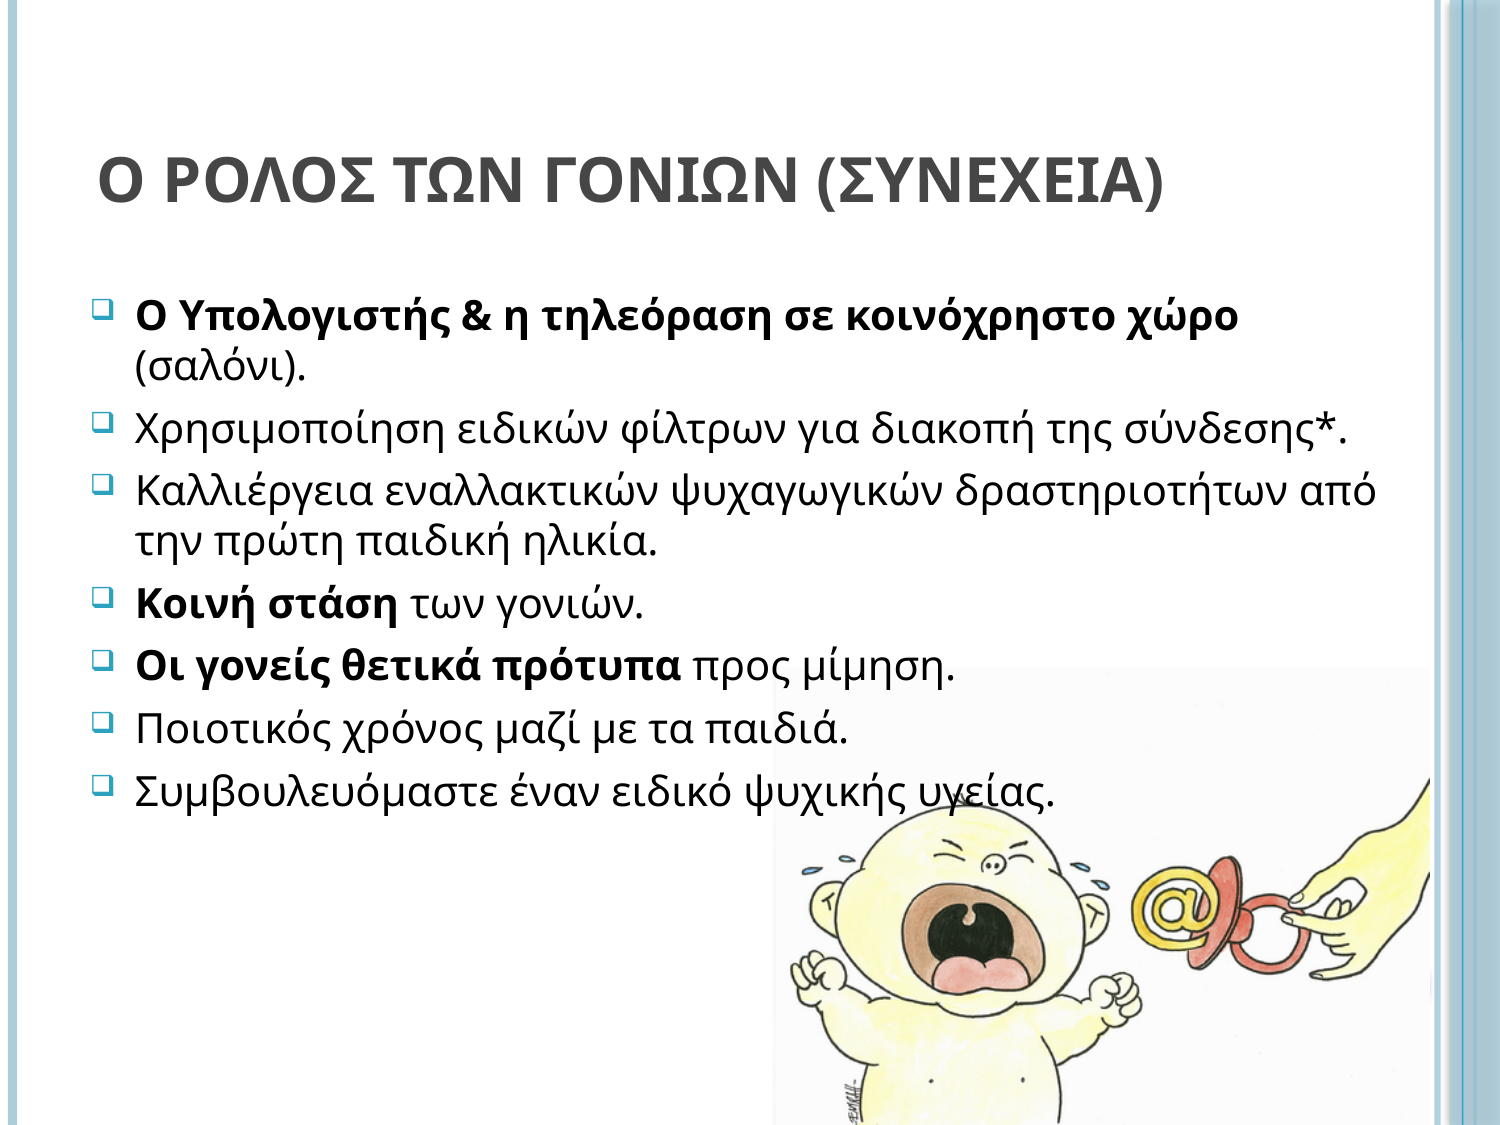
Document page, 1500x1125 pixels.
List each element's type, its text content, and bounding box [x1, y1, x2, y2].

picture [772, 667, 1431, 1125]
title ο ρολοσ των γονιων (συνεχεια) [82, 35, 1307, 223]
list Ο Υπολογιστής & η τηλεόραση σε κοινόχρηστο χώρο (σαλόνι). Χρησιμοποίηση ειδικών φίλτρων για διακοπή της σύνδεσης*. Καλλιέργεια εναλλακτικών ψυχαγωγικών δραστηριοτήτων από την πρώτη παιδική ηλικία. Κοινή στάση των γονιών. Οι γονείς θετικά πρότυπα προς μίμηση. Ποιοτικός χρόνος μαζί με τα παιδιά. Συμβουλευόμαστε έναν ειδικό ψυχικής υγείας. [75, 281, 1425, 1032]
